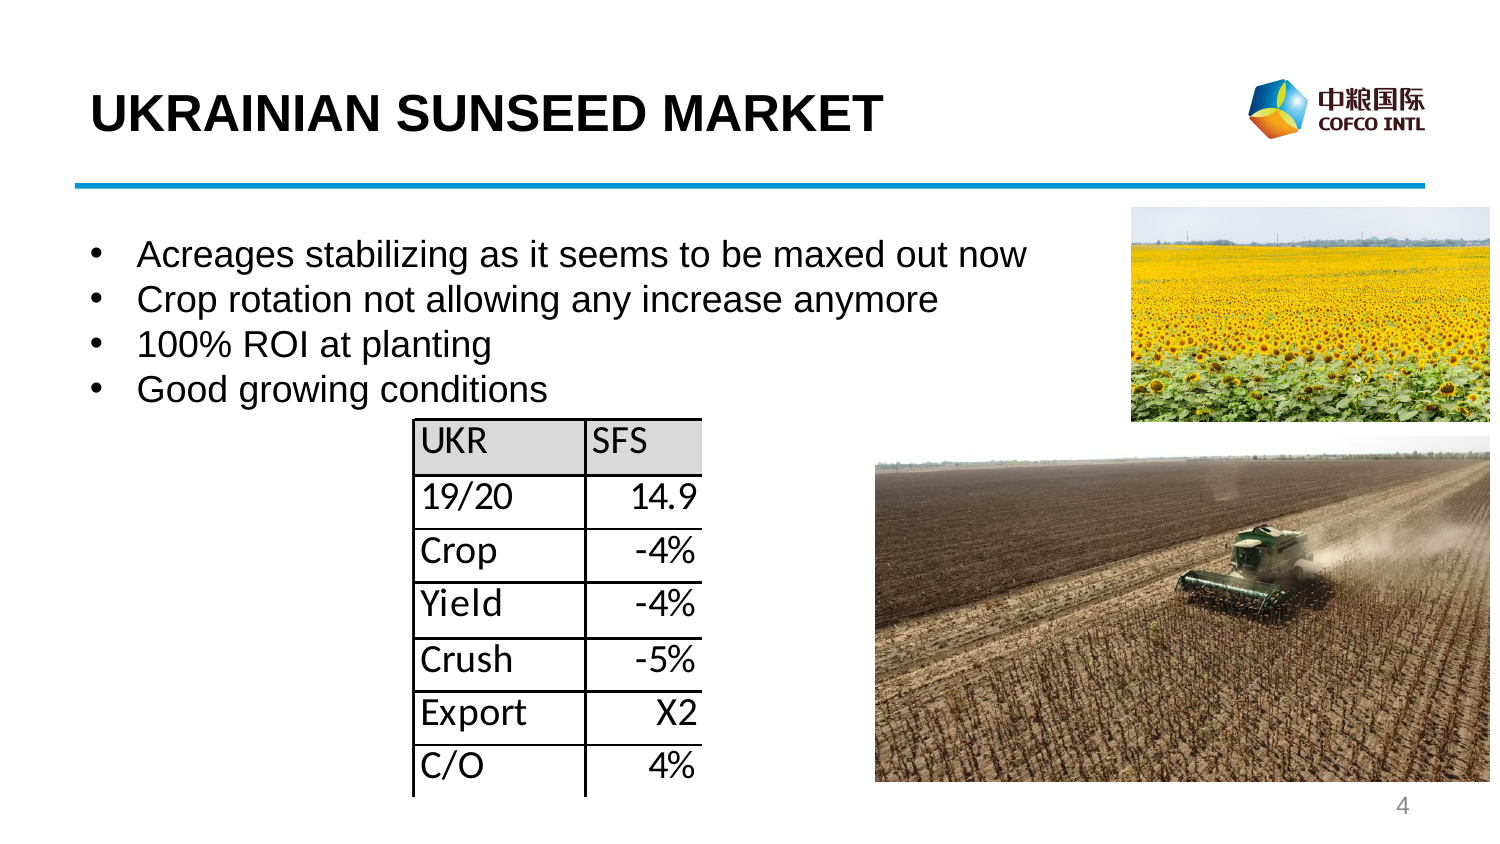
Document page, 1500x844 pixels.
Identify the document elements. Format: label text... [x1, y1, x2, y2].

picture [874, 435, 1490, 783]
slide_number 4 [1074, 791, 1425, 827]
picture [1130, 207, 1490, 422]
text_box Acreages stabilizing as it seems to be maxed out now Crop rotation not allowing any increase anymore 100% ROI at planting Good growing conditions [74, 222, 1162, 508]
picture [1248, 79, 1425, 139]
picture [411, 418, 705, 800]
text_box Ukrainian sunseed market [74, 72, 920, 184]
